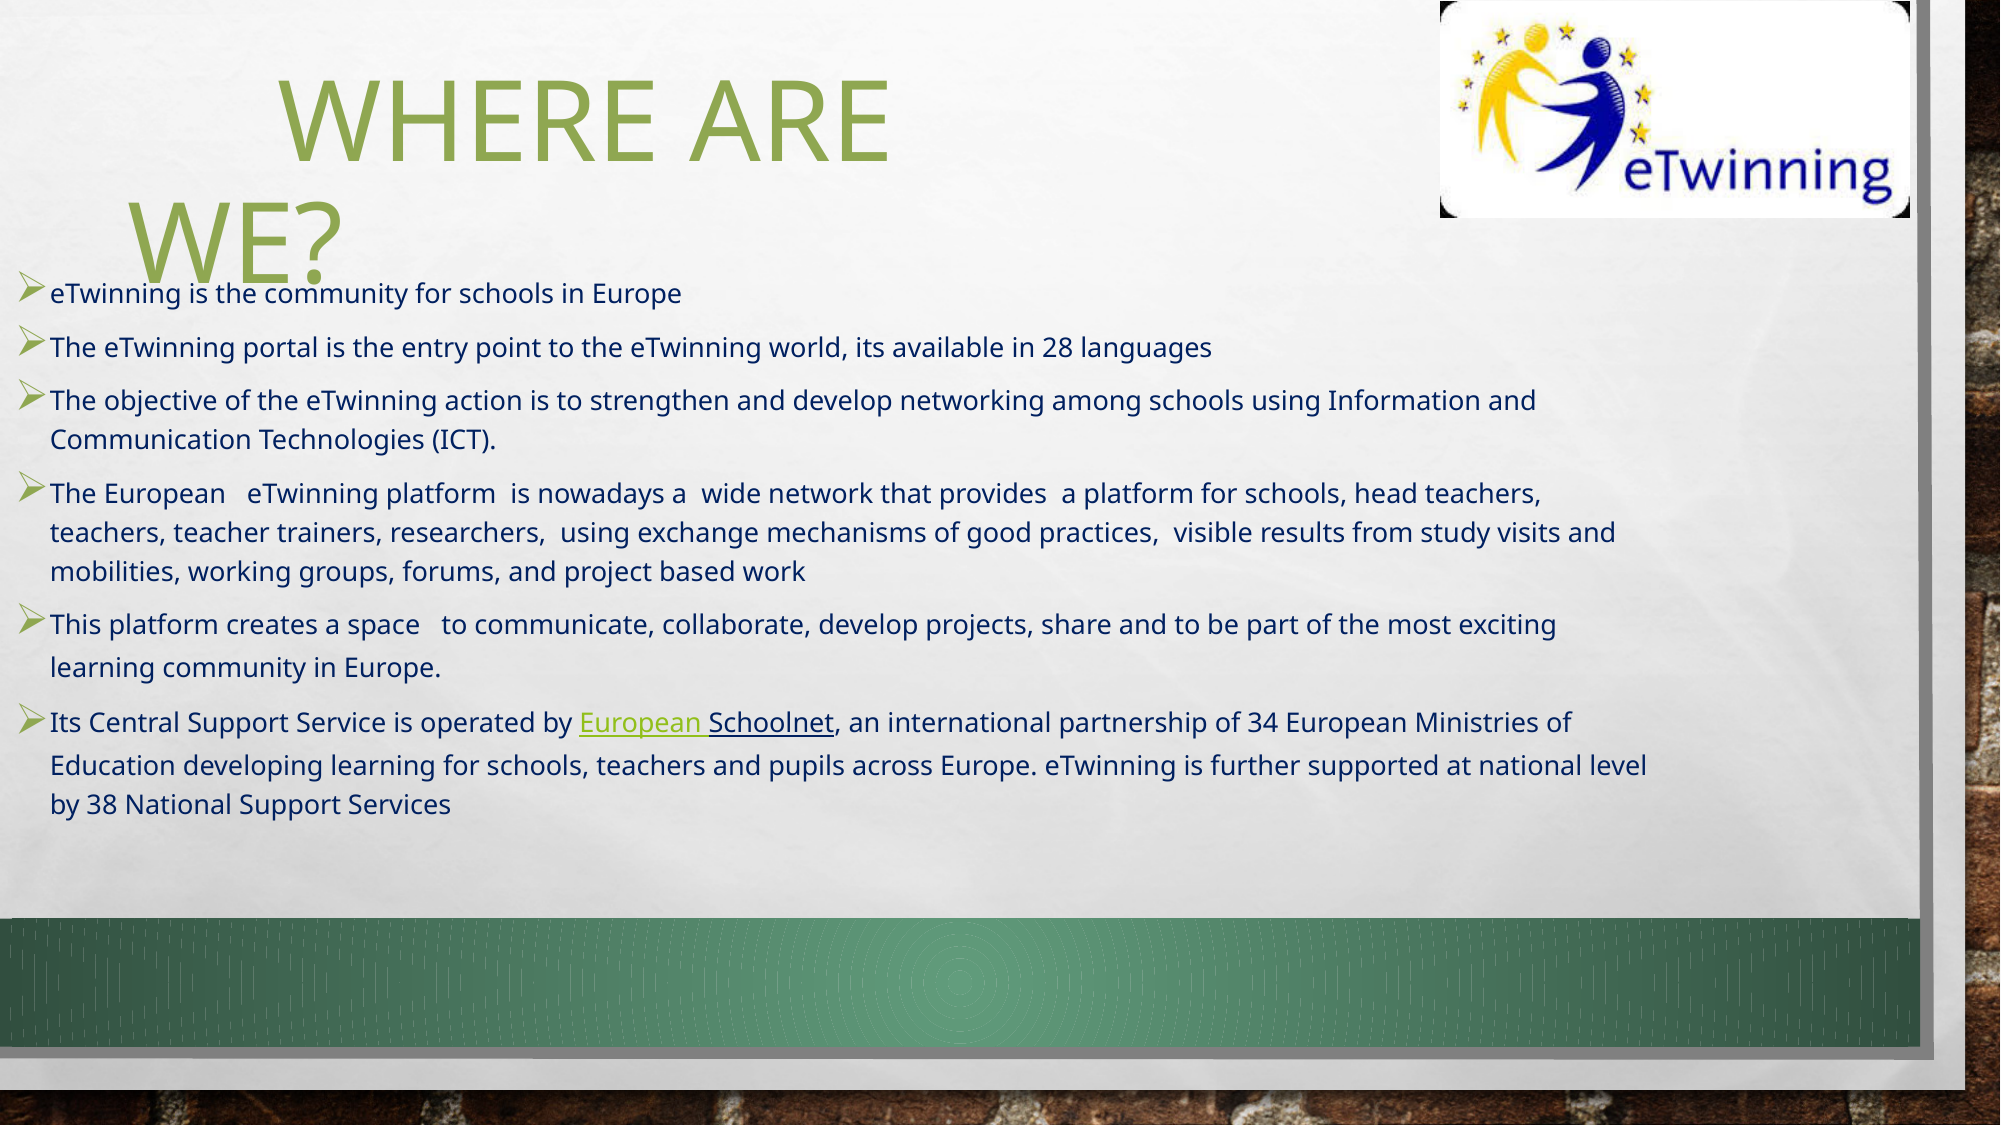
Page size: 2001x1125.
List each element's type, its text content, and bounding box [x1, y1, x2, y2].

picture [1439, 1, 1910, 218]
picture [0, 0, 2000, 1125]
title where are we? [112, 112, 1146, 260]
list eTwinning is the community for schools in Europe The eTwinning portal is the entry point to the eTwinning world, its available in 28 languages The objective of the eTwinning action is to strengthen and develop networking among schools using Information and Communication Technologies (ICT). The European eTwinning platform is nowadays a wide network that provides a platform for schools, head teachers, teachers, teacher trainers, researchers, using exchange mechanisms of good practices, visible results from study visits and mobilities, working groups, forums, and project based work This platform creates a space to communicate, collaborate, develop projects, share and to be part of the most exciting learning community in Europe. Its Central Support Service is operated by European Schoolnet, an international partnership of 34 European Ministries of Education developing learning for schools, teachers and pupils across Europe. eTwinning is further supported at national level by 38 National Support Services [0, 260, 1679, 830]
